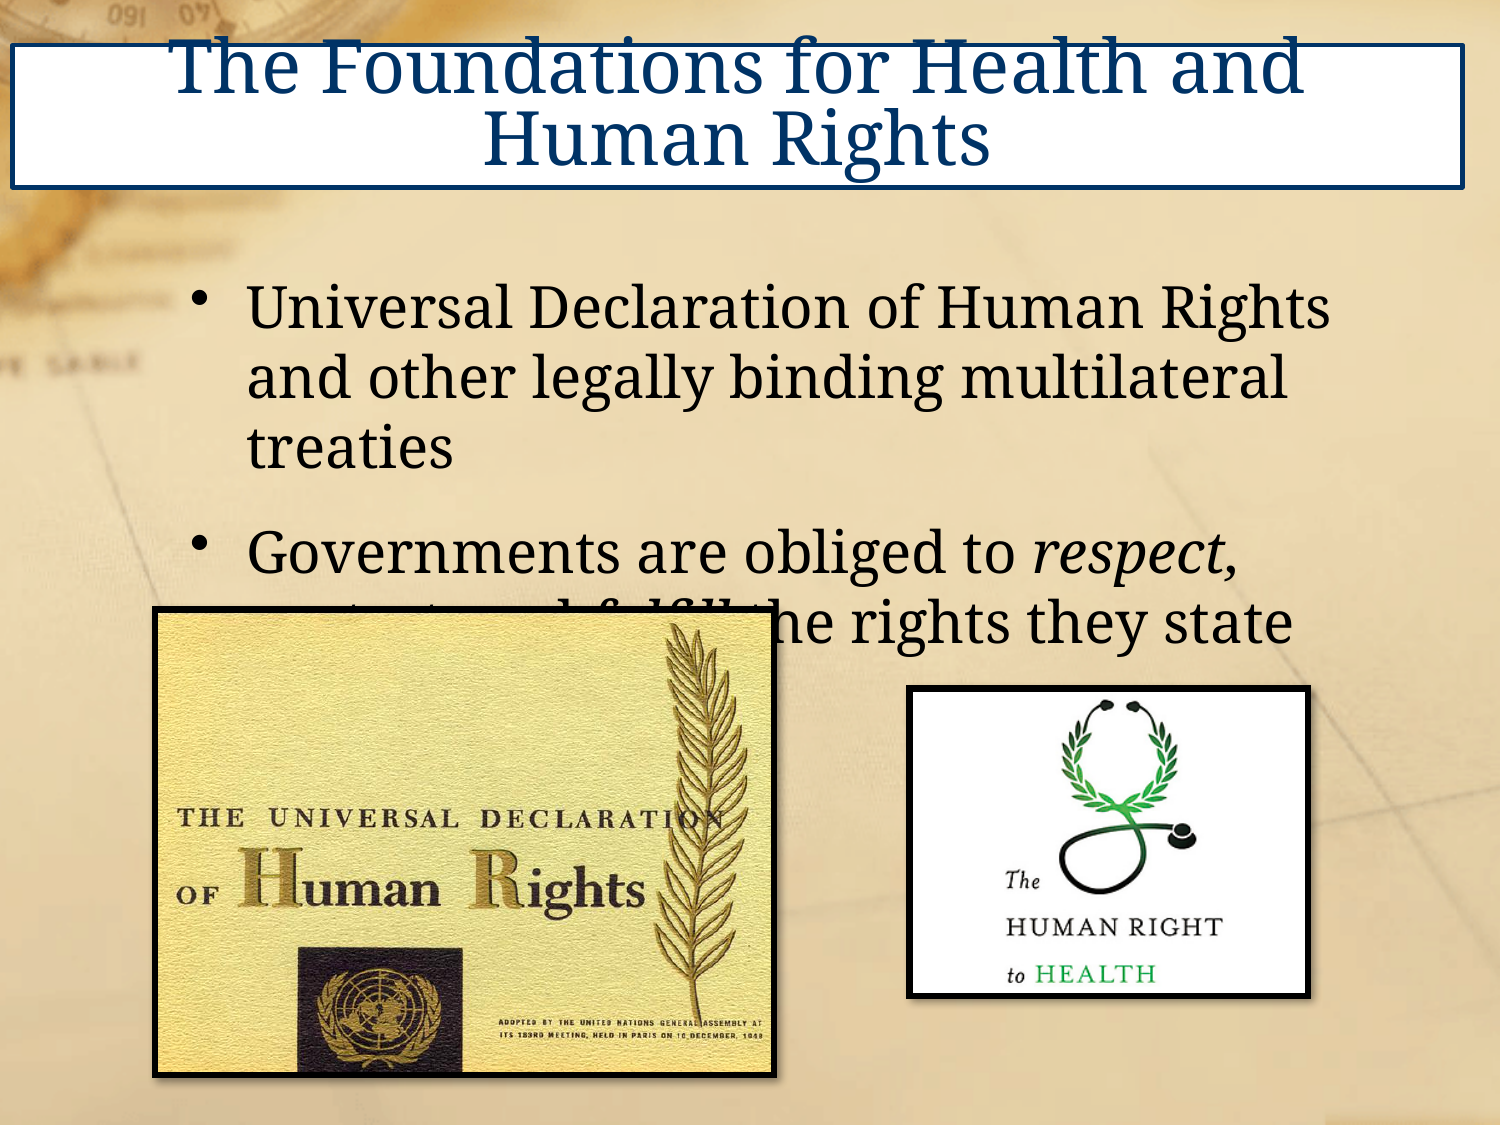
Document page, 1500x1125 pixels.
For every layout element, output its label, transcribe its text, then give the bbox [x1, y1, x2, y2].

title The Foundations for Health and Human Rights [10, 43, 1465, 190]
list Universal Declaration of Human Rights and other legally binding multilateral treaties Governments are obliged to respect, protect, and fulfill the rights they state [174, 262, 1375, 1005]
picture [0, 0, 1500, 1125]
